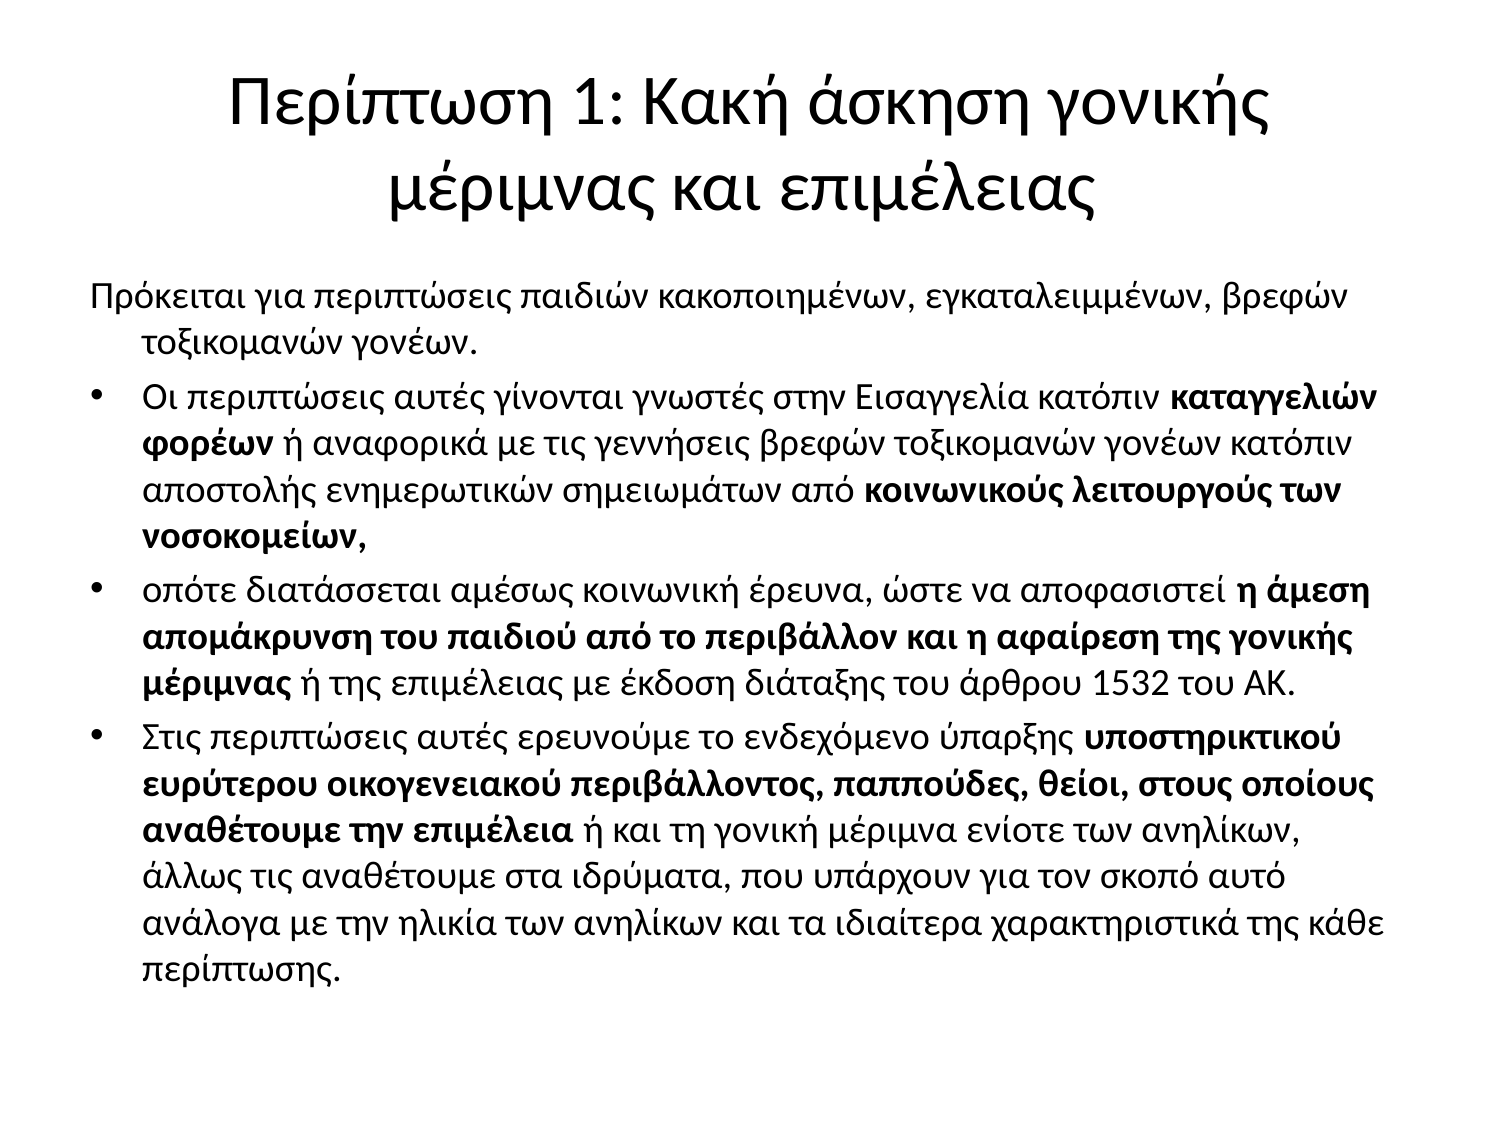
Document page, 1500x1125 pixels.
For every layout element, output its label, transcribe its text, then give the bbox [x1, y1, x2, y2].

title Περίπτωση 1: Κακή άσκηση γονικής μέριμνας και επιμέλειας [75, 45, 1425, 233]
list Πρόκειται για περιπτώσεις παιδιών κακοποιημένων, εγκαταλειμμένων, βρεφών τοξικομανών γονέων. Οι περιπτώσεις αυτές γίνονται γνωστές στην Εισαγγελία κατόπιν καταγγελιών φορέων ή αναφορικά με τις γεννήσεις βρεφών τοξικομανών γονέων κατόπιν αποστολής ενημερωτικών σημειωμάτων από κοινωνικούς λειτουργούς των νοσοκομείων, οπότε διατάσσεται αμέσως κοινωνική έρευνα, ώστε να αποφασιστεί η άμεση απομάκρυνση του παιδιού από το περιβάλλον και η αφαίρεση της γονικής μέριμνας ή της επιμέλειας με έκδοση διάταξης του άρθρου 1532 του ΑΚ. Στις περιπτώσεις αυτές ερευνούμε το ενδεχόμενο ύπαρξης υποστηρικτικού ευρύτερου οικογενειακού περιβάλλοντος, παππούδες, θείοι, στους οποίους αναθέτουμε την επιμέλεια ή και τη γονική μέριμνα ενίοτε των ανηλίκων, άλλως τις αναθέτουμε στα ιδρύματα, που υπάρχουν για τον σκοπό αυτό ανάλογα με την ηλικία των ανηλίκων και τα ιδιαίτερα χαρακτηριστικά της κάθε περίπτωσης. [75, 262, 1425, 1005]
